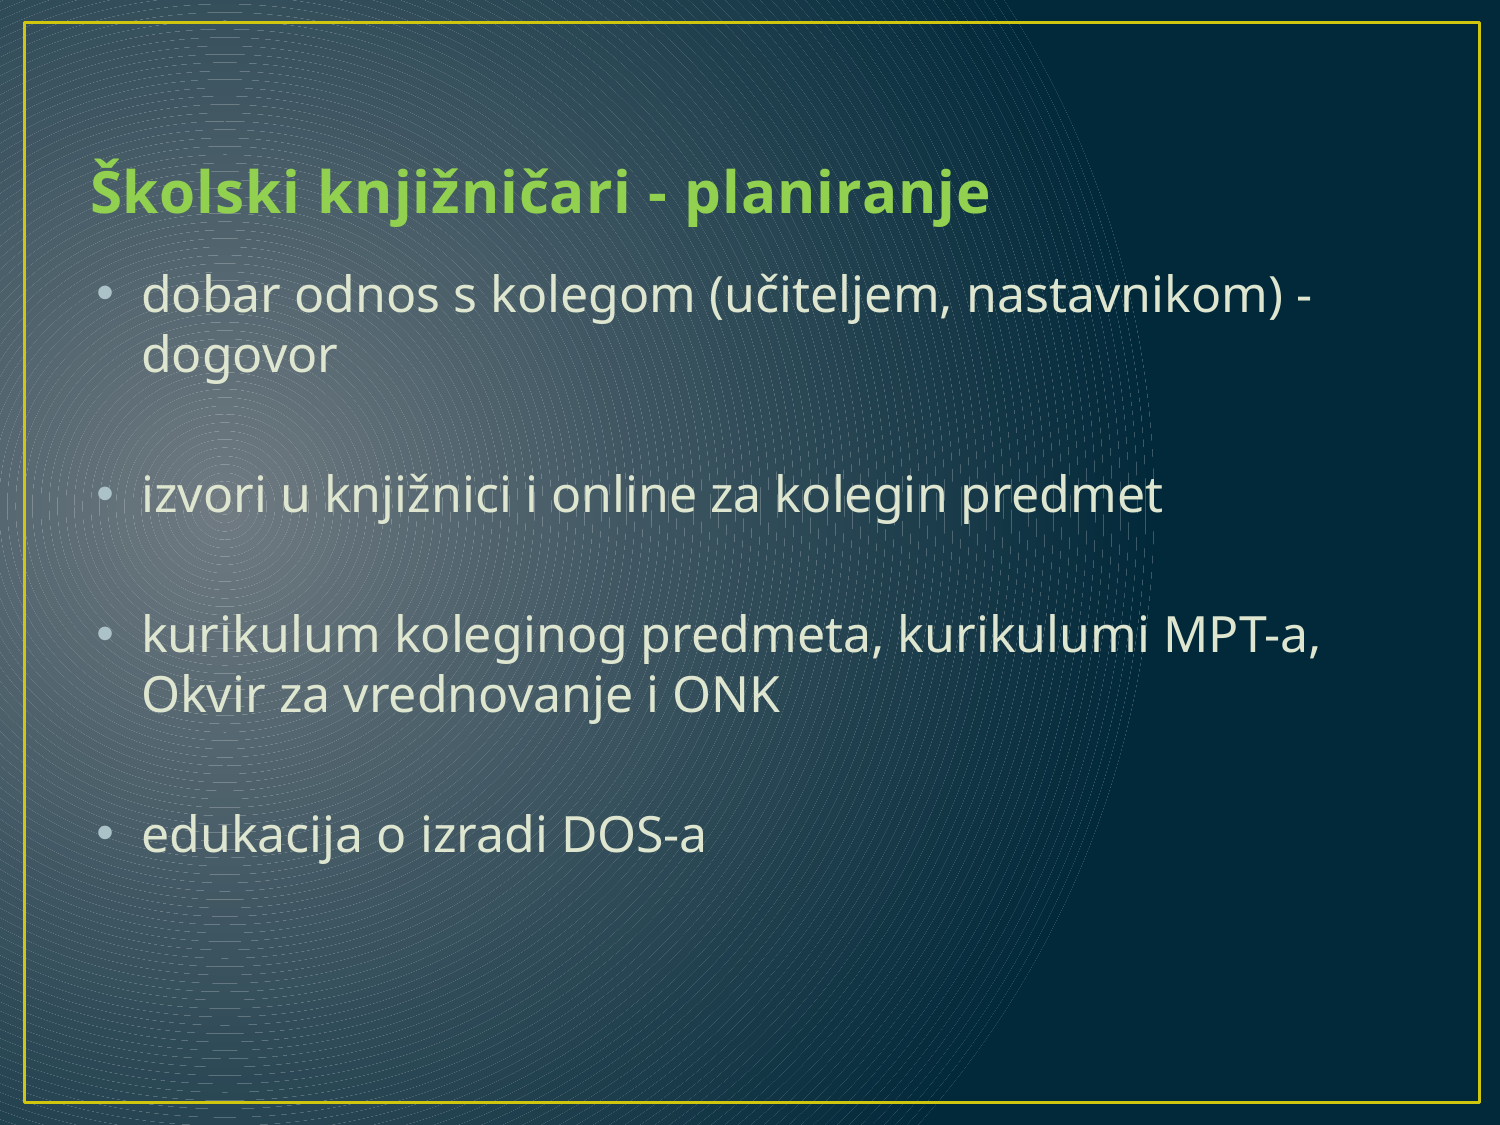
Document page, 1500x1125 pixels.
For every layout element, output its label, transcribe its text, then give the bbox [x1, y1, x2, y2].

title Školski knjižničari - planiranje [75, 45, 1425, 233]
list dobar odnos s kolegom (učiteljem, nastavnikom) - dogovor izvori u knjižnici i online za kolegin predmet kurikulum koleginog predmeta, kurikulumi MPT-a, Okvir za vrednovanje i ONK edukacija o izradi DOS-a [81, 255, 1432, 943]
